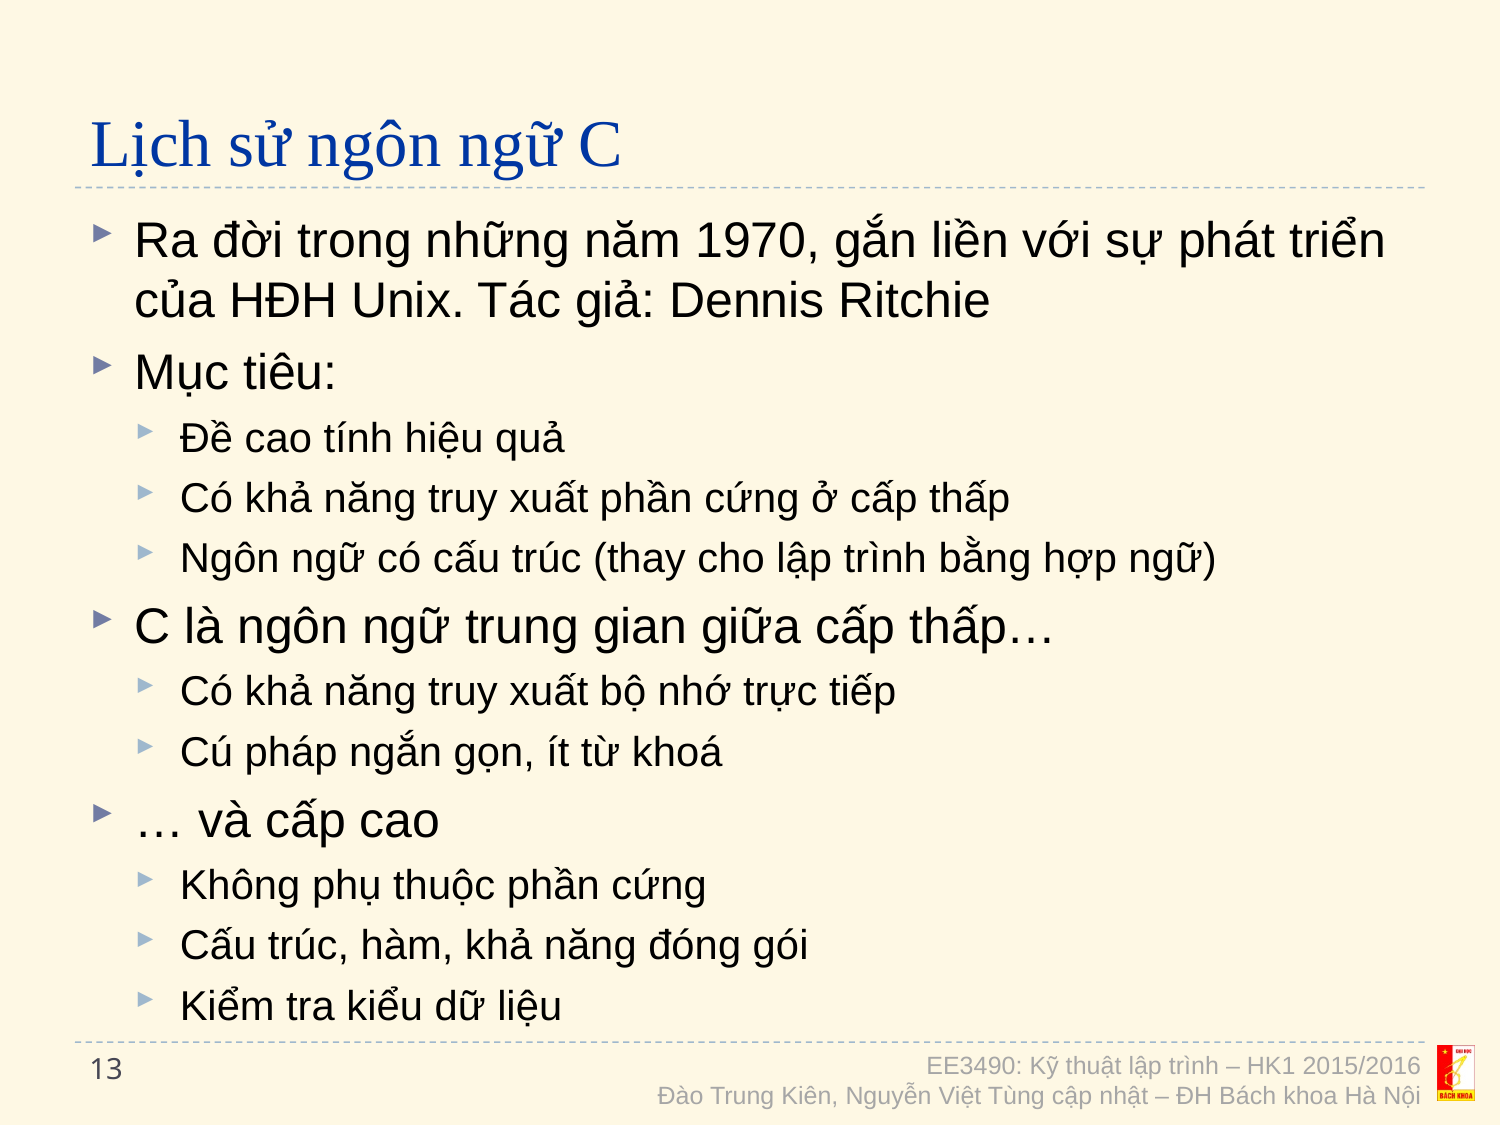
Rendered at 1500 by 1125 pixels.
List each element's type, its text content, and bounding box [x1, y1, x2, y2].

list Ra đời trong những năm 1970, gắn liền với sự phát triển của HĐH Unix. Tác giả: Dennis Ritchie Mục tiêu: Đề cao tính hiệu quả Có khả năng truy xuất phần cứng ở cấp thấp Ngôn ngữ có cấu trúc (thay cho lập trình bằng hợp ngữ) C là ngôn ngữ trung gian giữa cấp thấp… Có khả năng truy xuất bộ nhớ trực tiếp Cú pháp ngắn gọn, ít từ khoá … và cấp cao Không phụ thuộc phần cứng Cấu trúc, hàm, khả năng đóng gói Kiểm tra kiểu dữ liệu [74, 199, 1426, 1011]
slide_number 13 [74, 1042, 426, 1103]
title Lịch sử ngôn ngữ C [74, 24, 1426, 188]
picture [1437, 1045, 1475, 1101]
